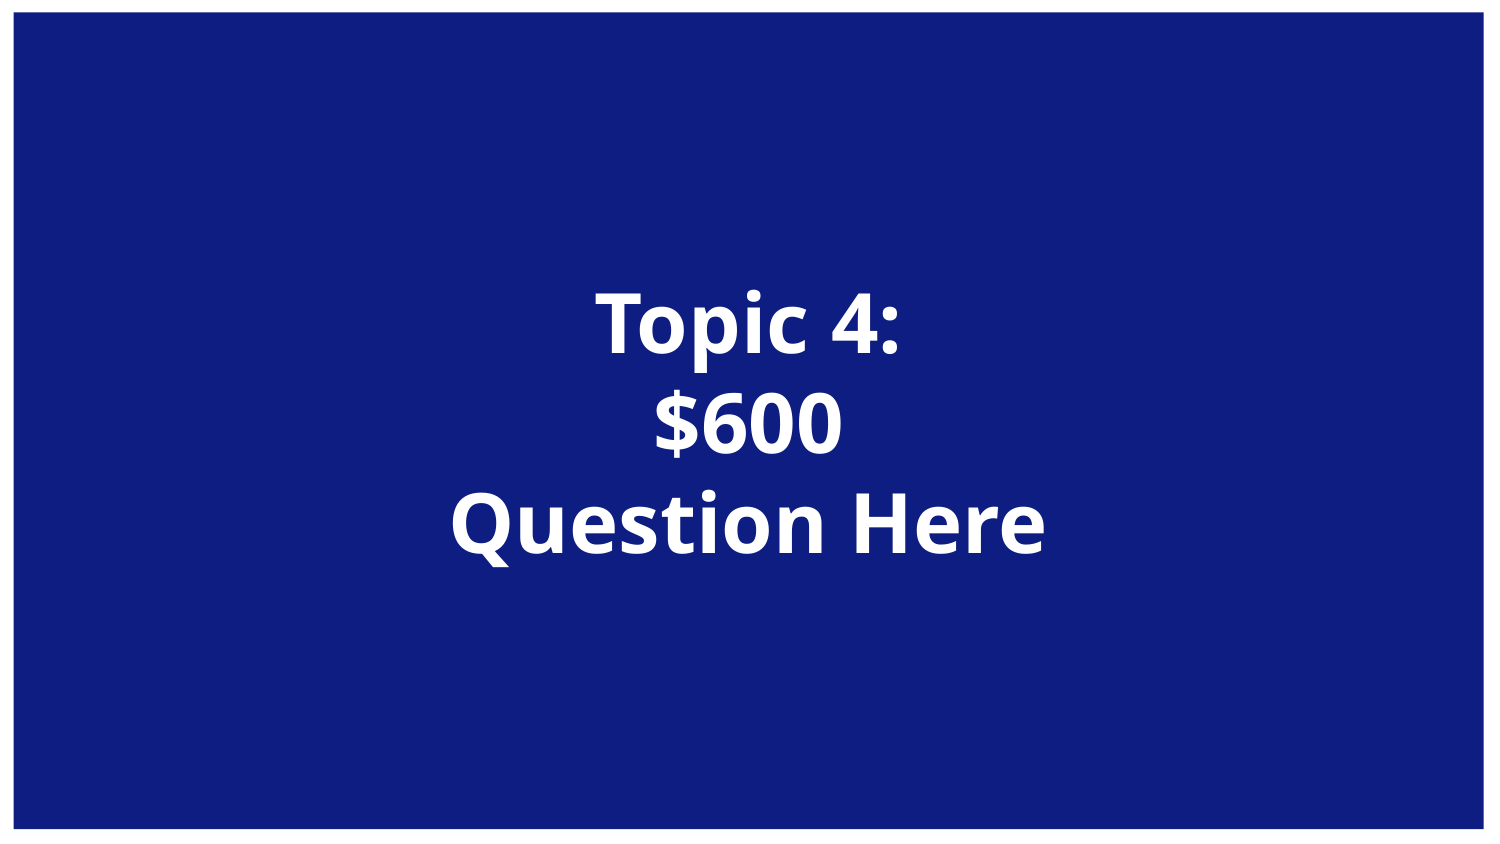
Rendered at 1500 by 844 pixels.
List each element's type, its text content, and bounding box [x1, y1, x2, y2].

text_box Topic 4: $600 Question Here [13, 12, 1484, 830]
